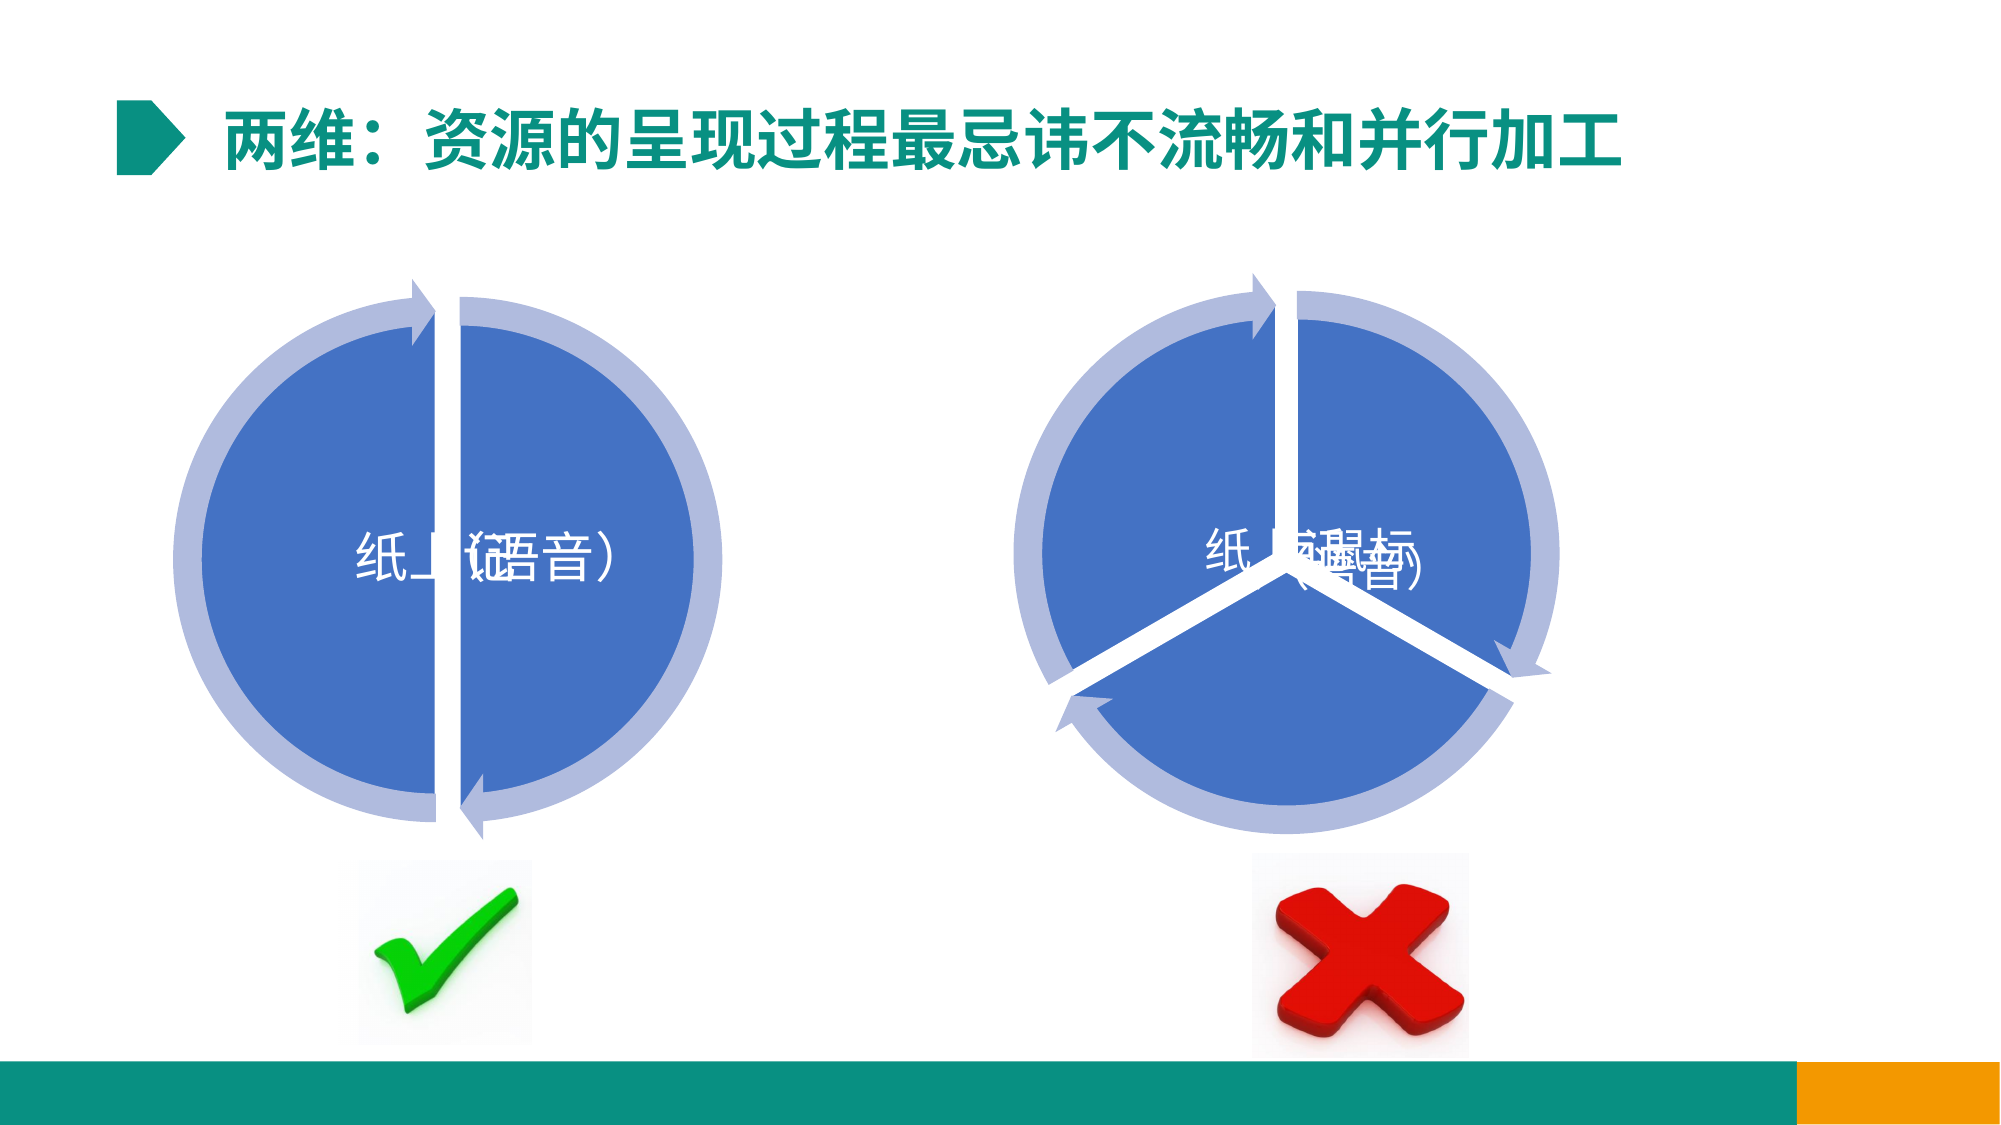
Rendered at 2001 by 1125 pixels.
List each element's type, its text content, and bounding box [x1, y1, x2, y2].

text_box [141, 263, 755, 861]
picture [1252, 853, 1469, 1058]
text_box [979, 263, 1594, 861]
text_box 两维：资源的呈现过程最忌讳不流畅和并行加工 [208, 99, 1894, 187]
picture [338, 860, 532, 1045]
